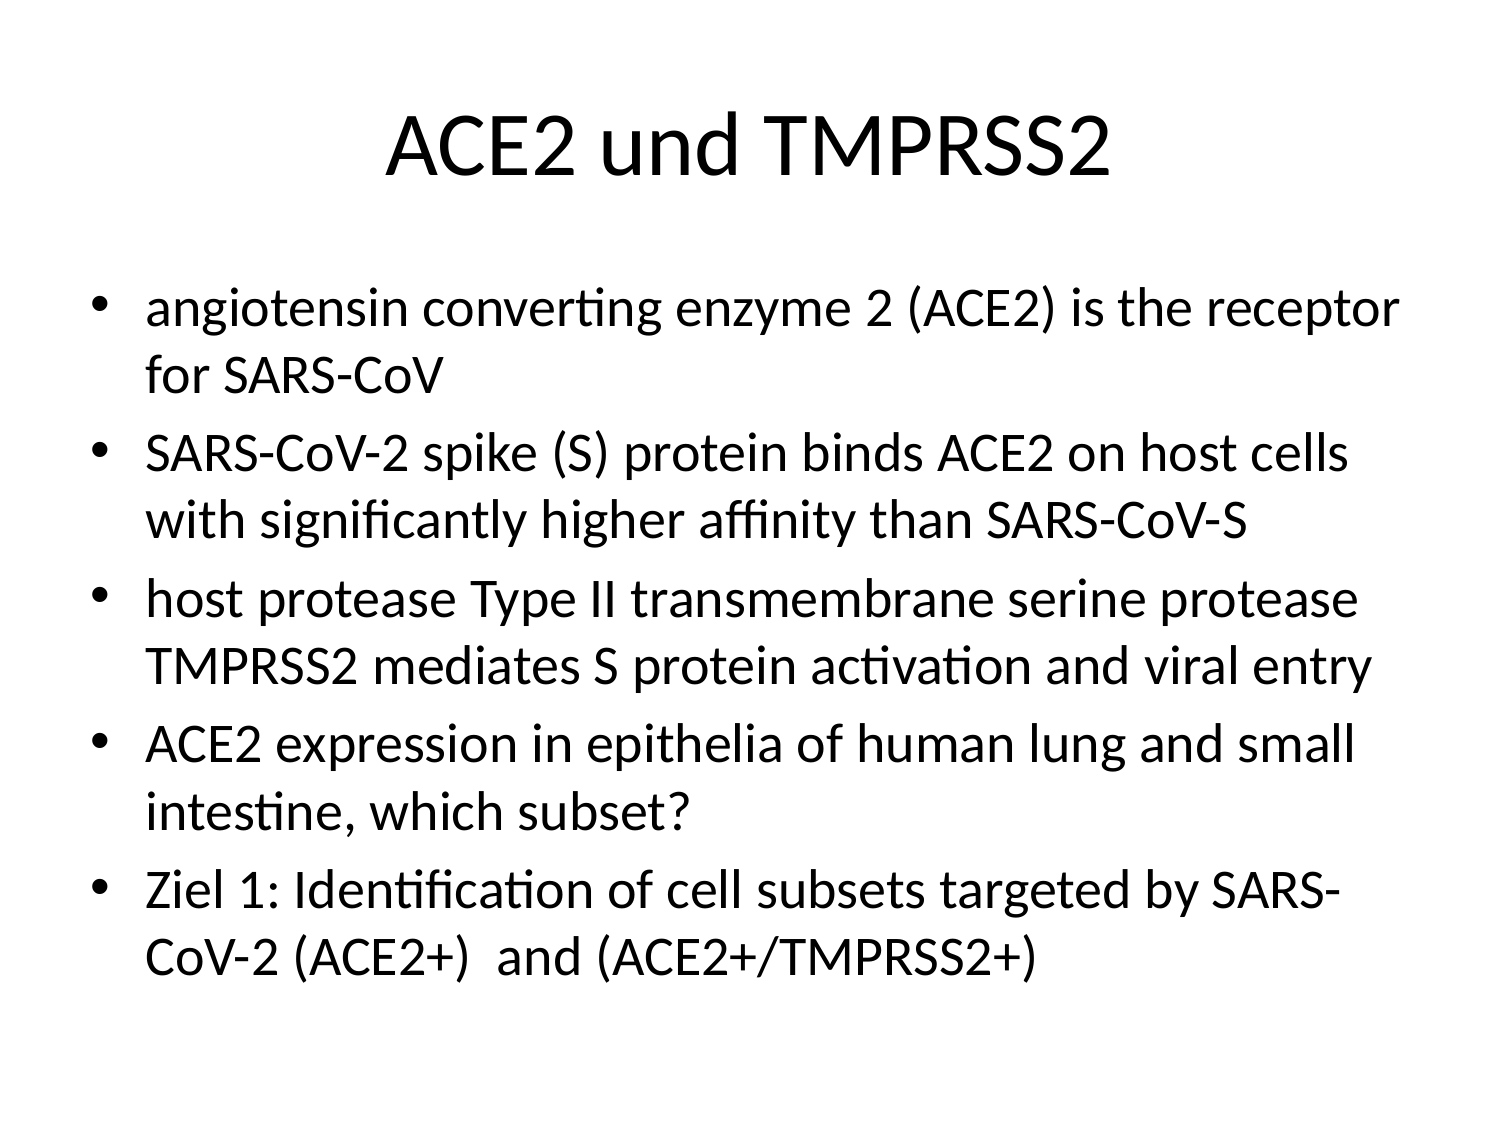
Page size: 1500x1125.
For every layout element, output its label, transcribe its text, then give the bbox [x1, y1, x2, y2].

list angiotensin converting enzyme 2 (ACE2) is the receptor for SARS-CoV SARS-CoV-2 spike (S) protein binds ACE2 on host cells with significantly higher affinity than SARS-CoV-S host protease Type II transmembrane serine protease TMPRSS2 mediates S protein activation and viral entry ACE2 expression in epithelia of human lung and small intestine, which subset? Ziel 1: Identification of cell subsets targeted by SARS-CoV-2 (ACE2+) and (ACE2+/TMPRSS2+) [75, 262, 1425, 1005]
title ACE2 und TMPRSS2 [75, 45, 1425, 233]
